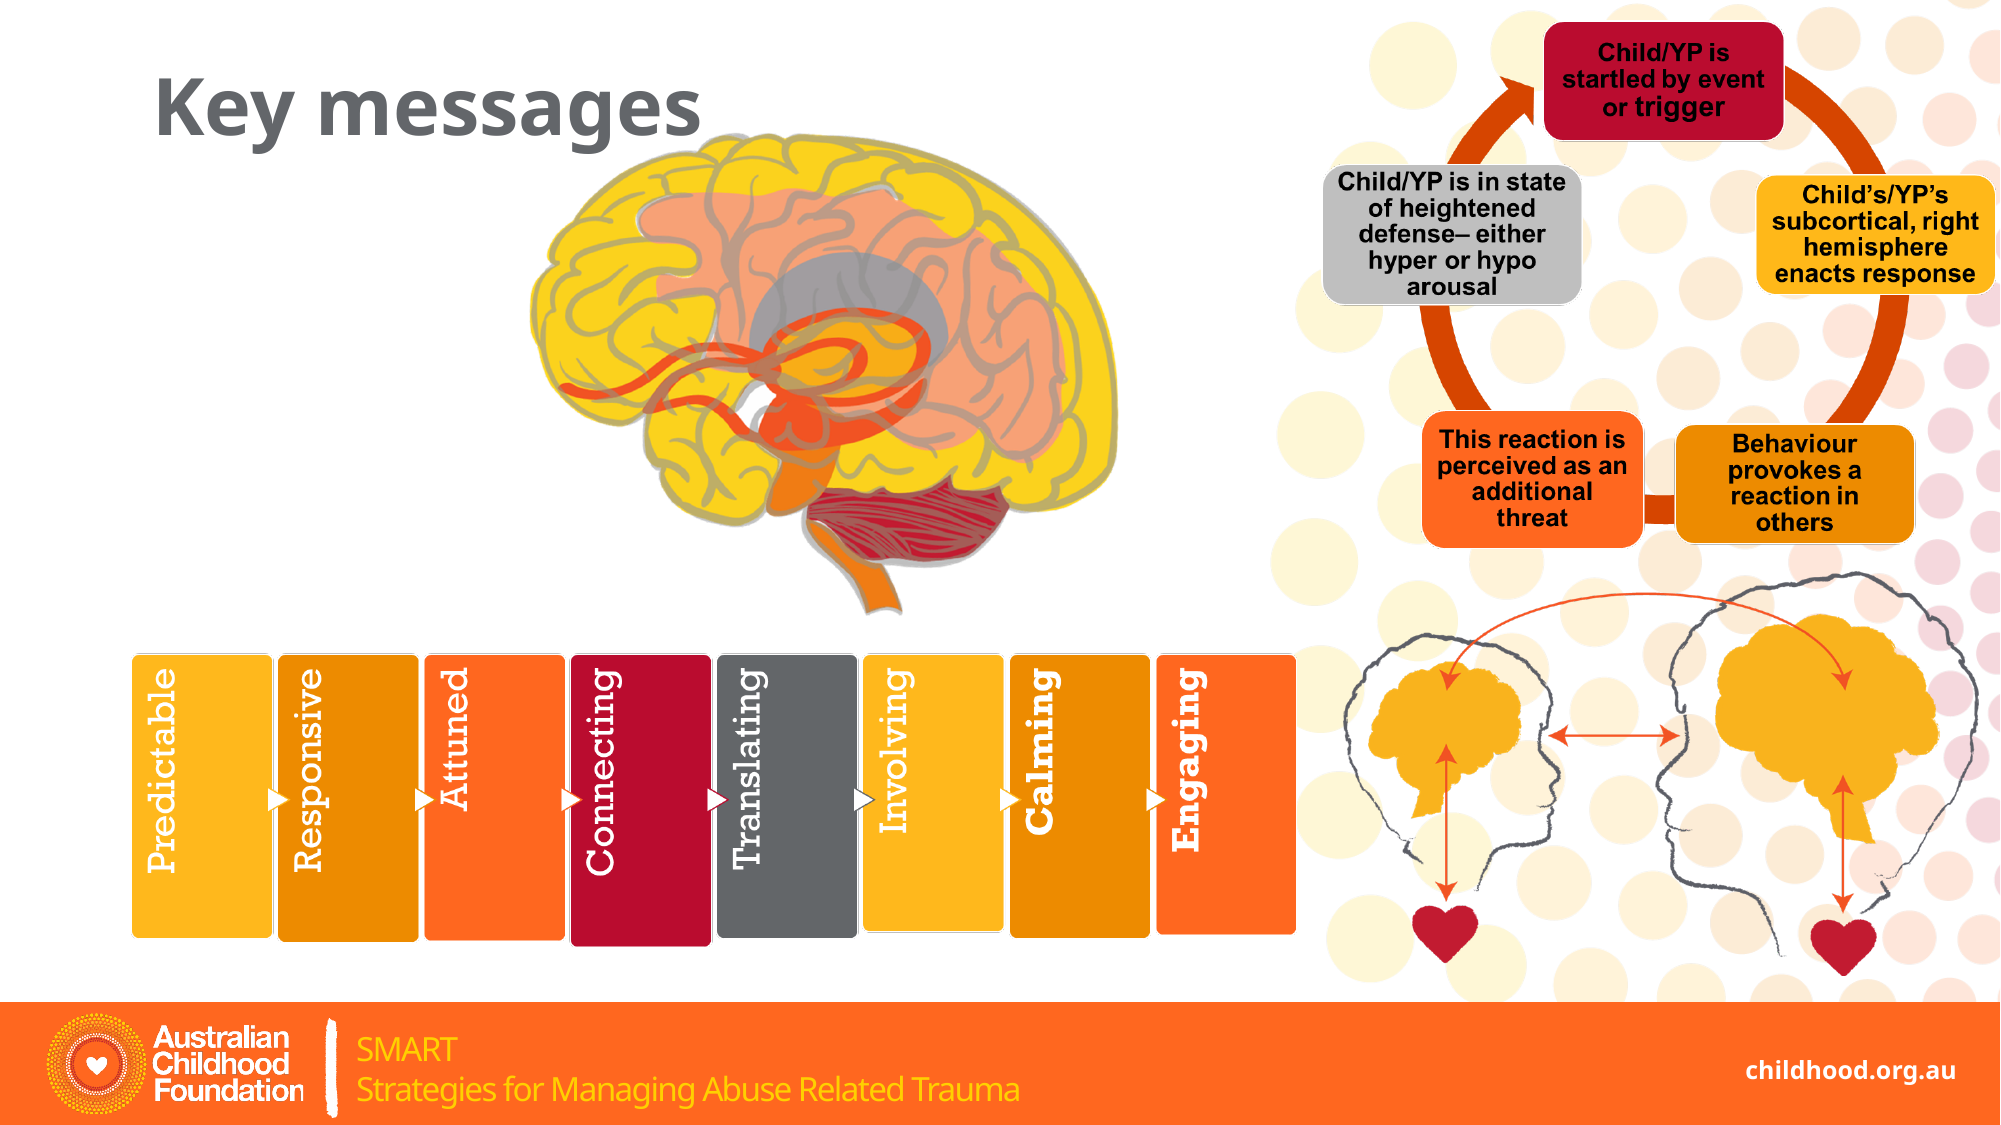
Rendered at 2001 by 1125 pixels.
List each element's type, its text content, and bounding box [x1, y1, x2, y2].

picture [315, 1017, 347, 1121]
slide_number childhood.org.au [1594, 1034, 1973, 1105]
picture [0, 0, 2001, 1125]
title Key messages [137, 59, 1321, 278]
